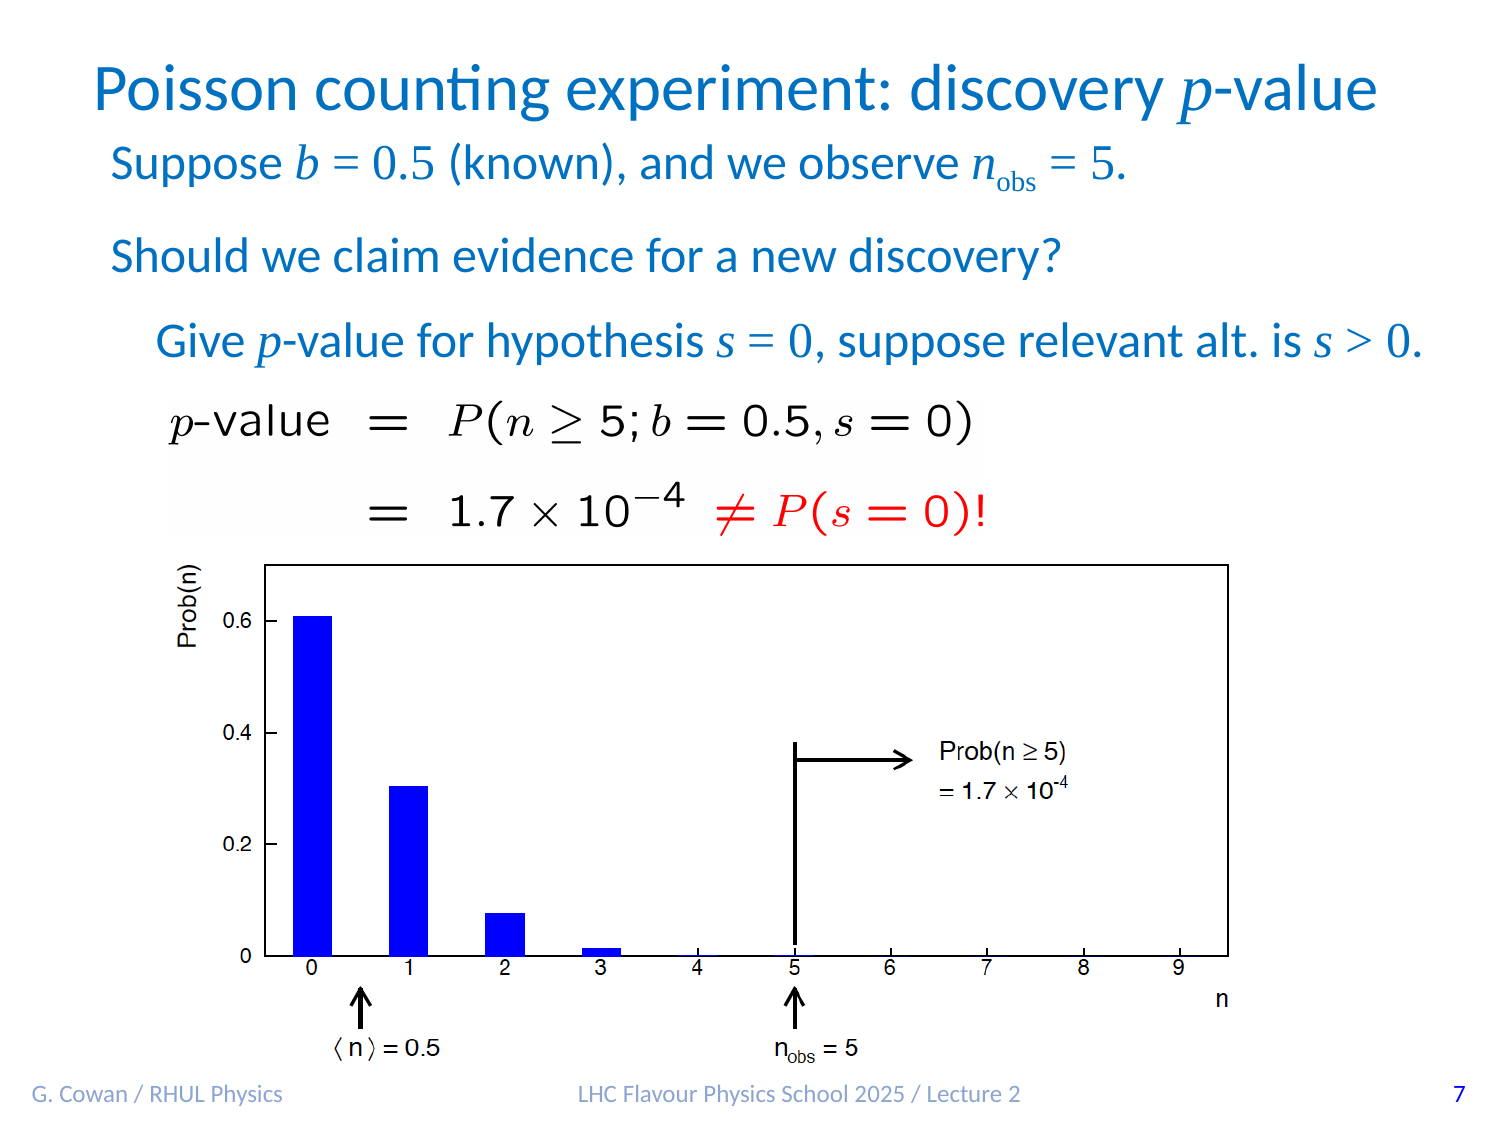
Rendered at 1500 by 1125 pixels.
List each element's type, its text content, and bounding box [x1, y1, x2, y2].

slide_number 7 [1262, 1062, 1481, 1123]
text_box Suppose b = 0.5 (known), and we observe nobs = 5. Should we claim evidence for a new discovery? Give p-value for hypothesis s = 0, suppose relevant alt. is s > 0. [95, 121, 1439, 375]
footer LHC Flavour Physics School 2025 / Lecture 2 [338, 1062, 1262, 1123]
picture [167, 400, 984, 538]
picture [161, 550, 1251, 1068]
text_box Poisson counting experiment: discovery p-value [60, 36, 1412, 108]
slide_number G. Cowan / RHUL Physics [16, 1062, 338, 1123]
